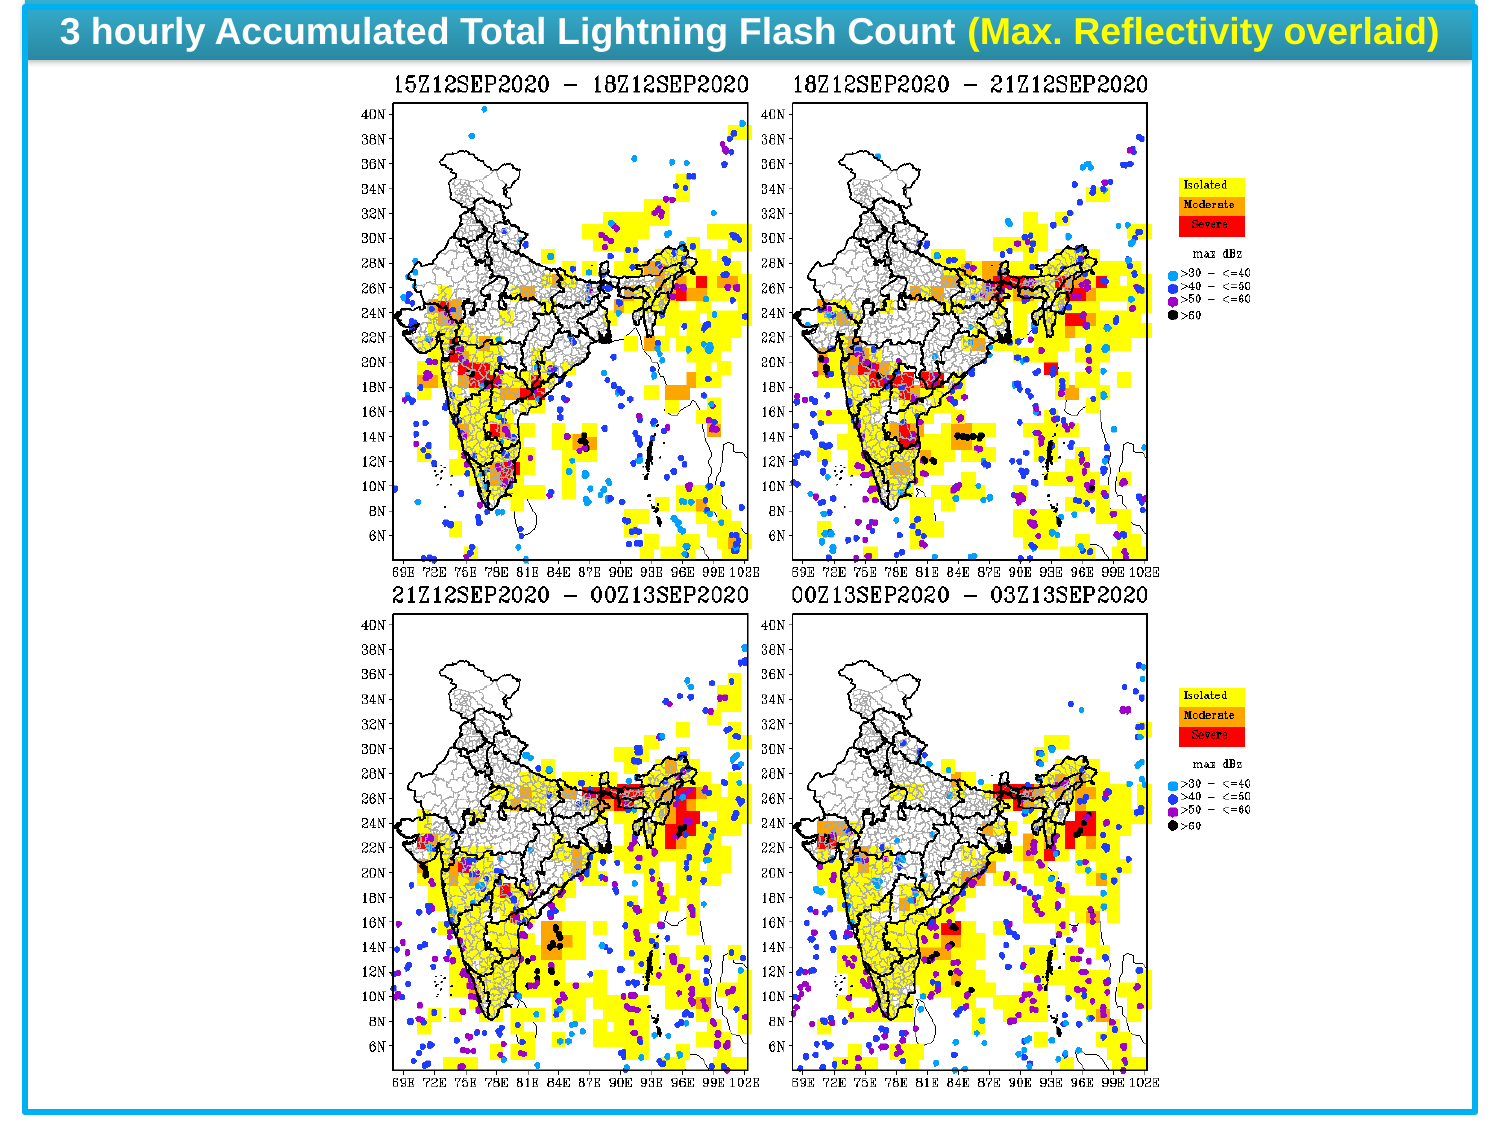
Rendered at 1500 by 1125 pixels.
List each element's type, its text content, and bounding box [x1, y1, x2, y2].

text_box 3 hourly Accumulated Total Lightning Flash Count (Max. Reflectivity overlaid) [24, 0, 1475, 5]
picture [361, 75, 1250, 1087]
text_box [23, 5, 1477, 1114]
